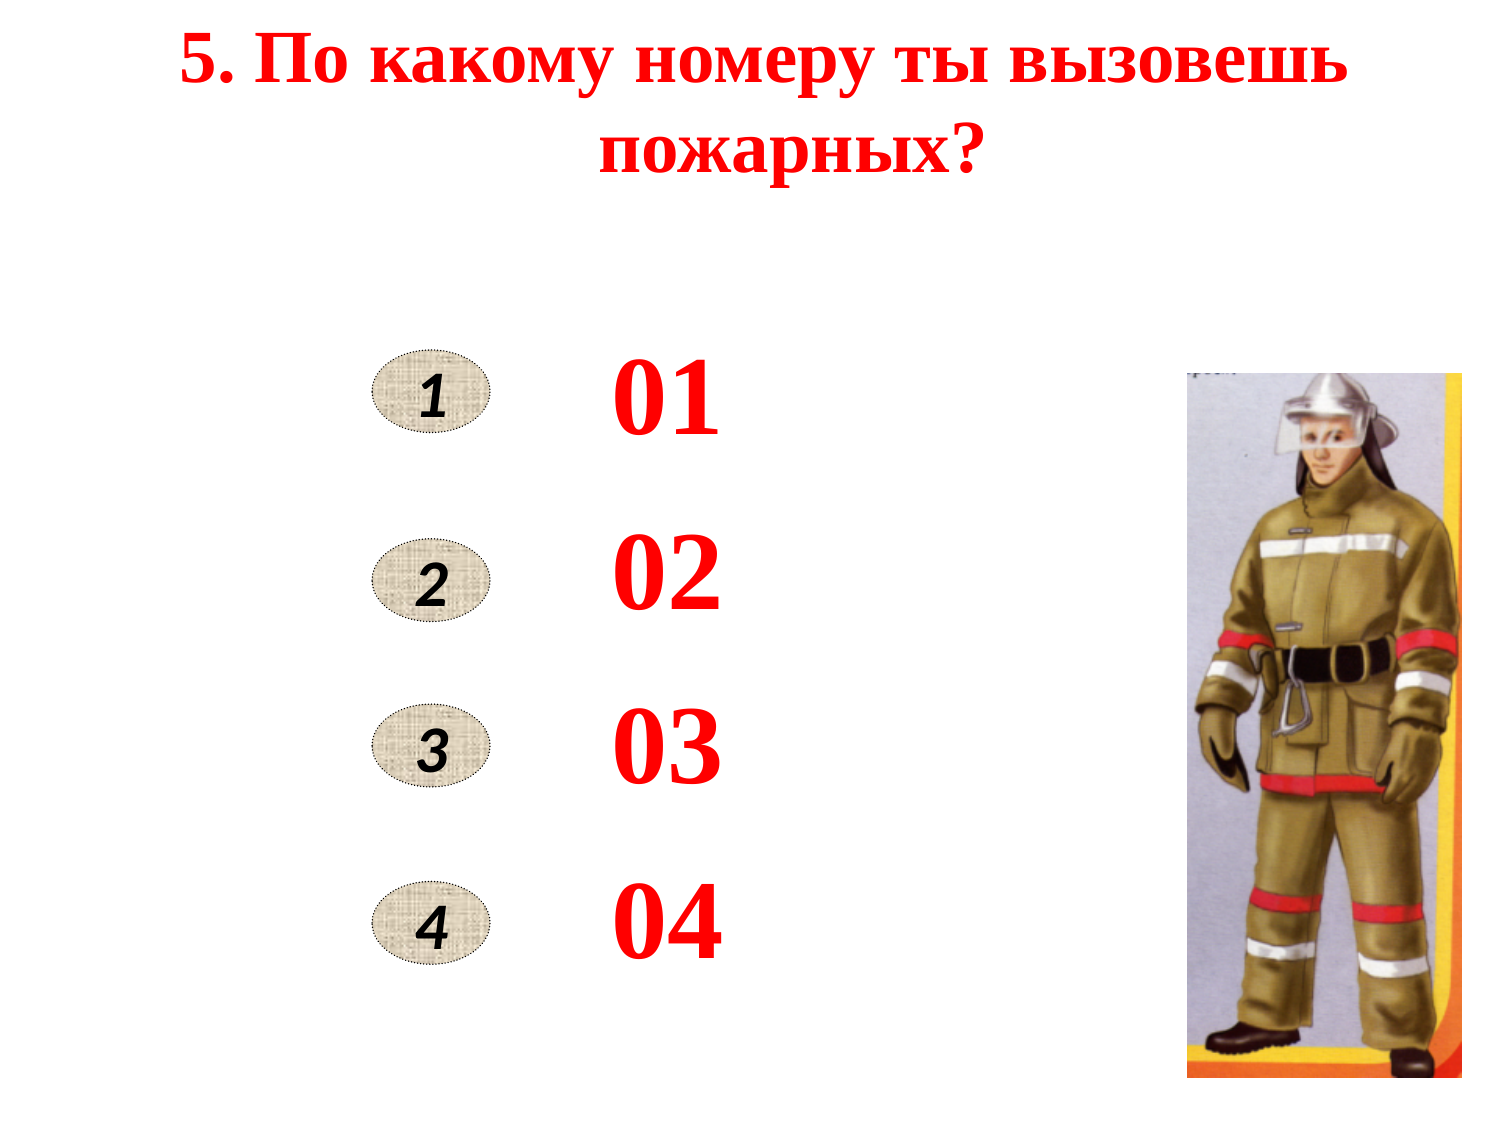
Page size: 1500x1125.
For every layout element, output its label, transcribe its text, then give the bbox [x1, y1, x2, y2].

picture [1186, 373, 1462, 1078]
text_box 5. По какому номеру ты вызовешь пожарных? [29, 0, 1500, 195]
text_box 2 [372, 538, 491, 622]
text_box 3 [372, 704, 491, 787]
text_box 4 [372, 881, 491, 965]
text_box 1 [372, 349, 491, 433]
text_box 01 02 03 04 [596, 314, 880, 989]
